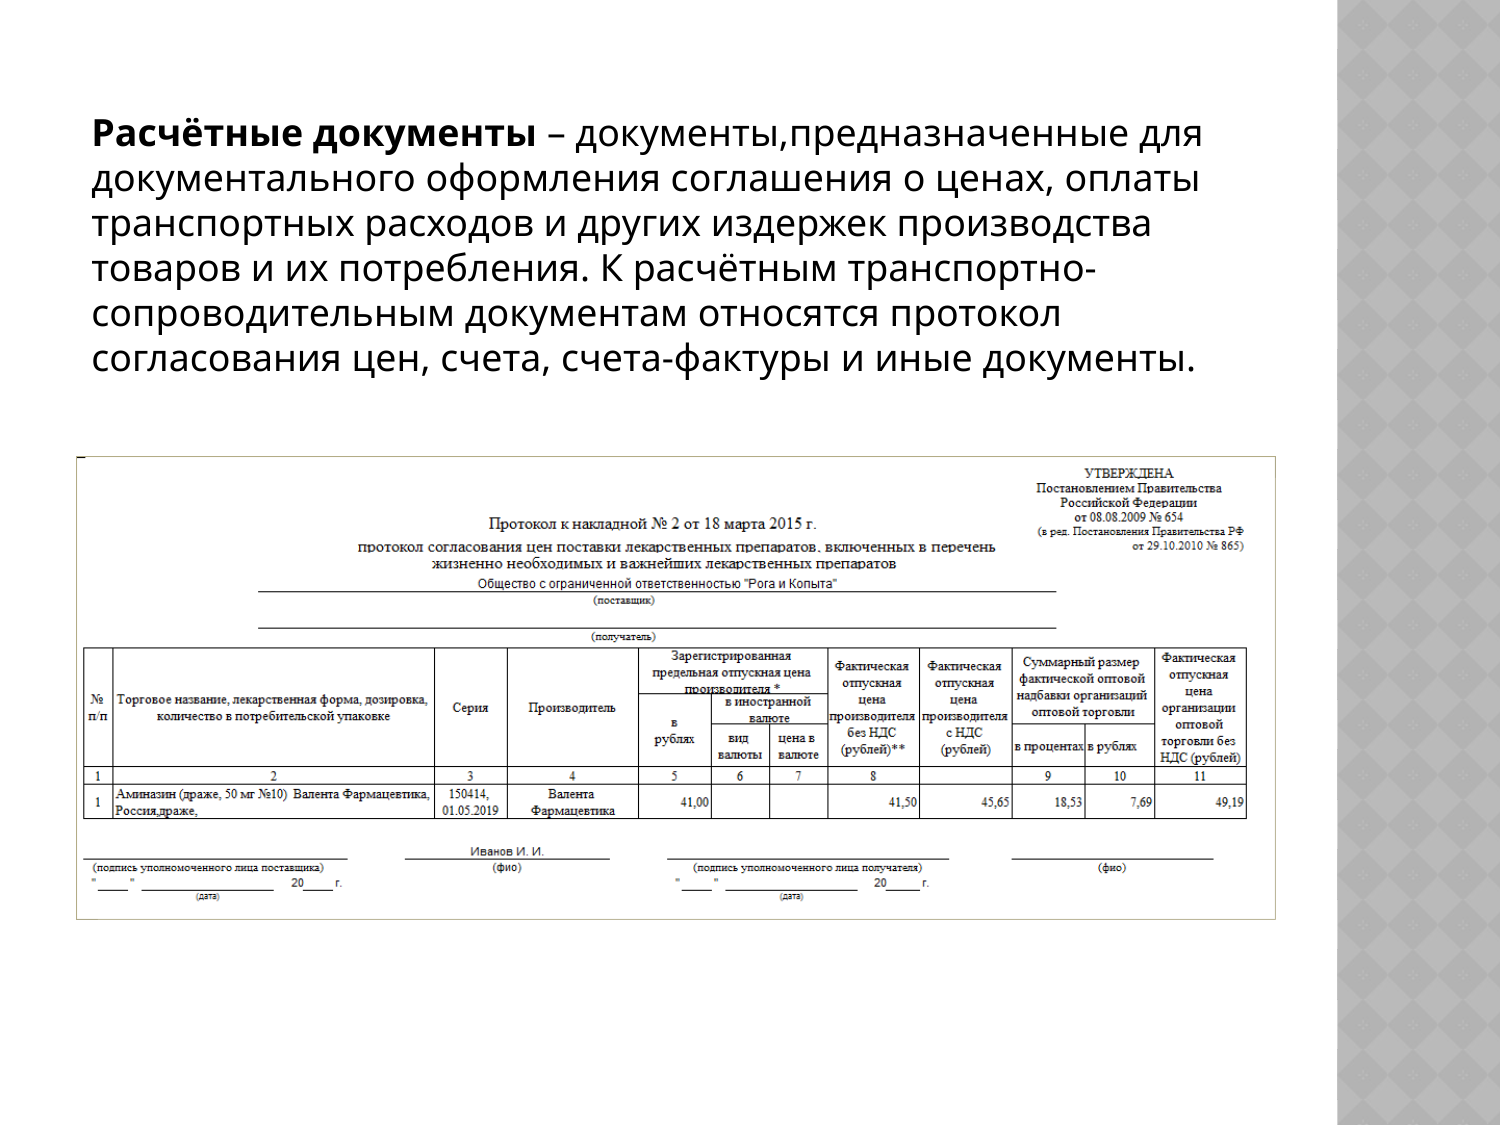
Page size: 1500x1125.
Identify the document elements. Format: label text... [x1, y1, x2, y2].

text_box Расчётные документы – документы,предназначенные для документального оформления соглашения о ценах, оплаты транспортных расходов и других издержек производства товаров и их потребления. К расчётным транспортно-сопроводительным документам относятся протокол согласования цен, счета, счета-фактуры и иные документы. [76, 101, 1306, 387]
picture [76, 455, 1276, 921]
